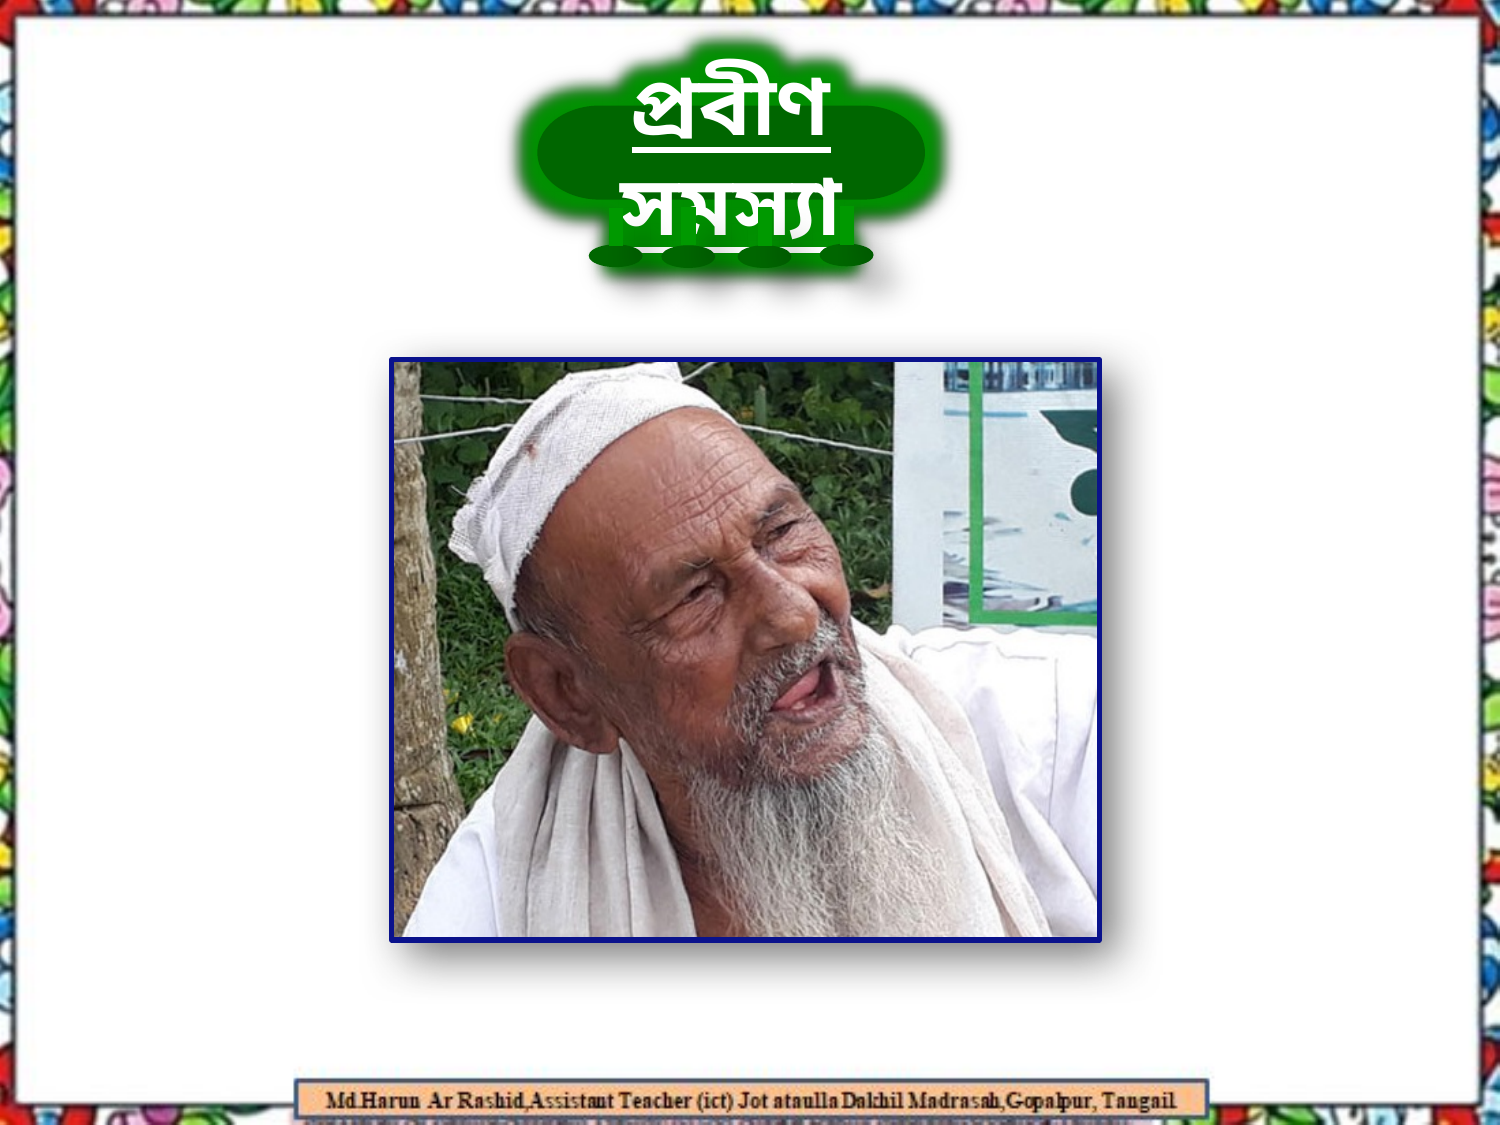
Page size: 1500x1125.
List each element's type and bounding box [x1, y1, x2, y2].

text_box [537, 105, 926, 269]
picture [0, 0, 1500, 1125]
